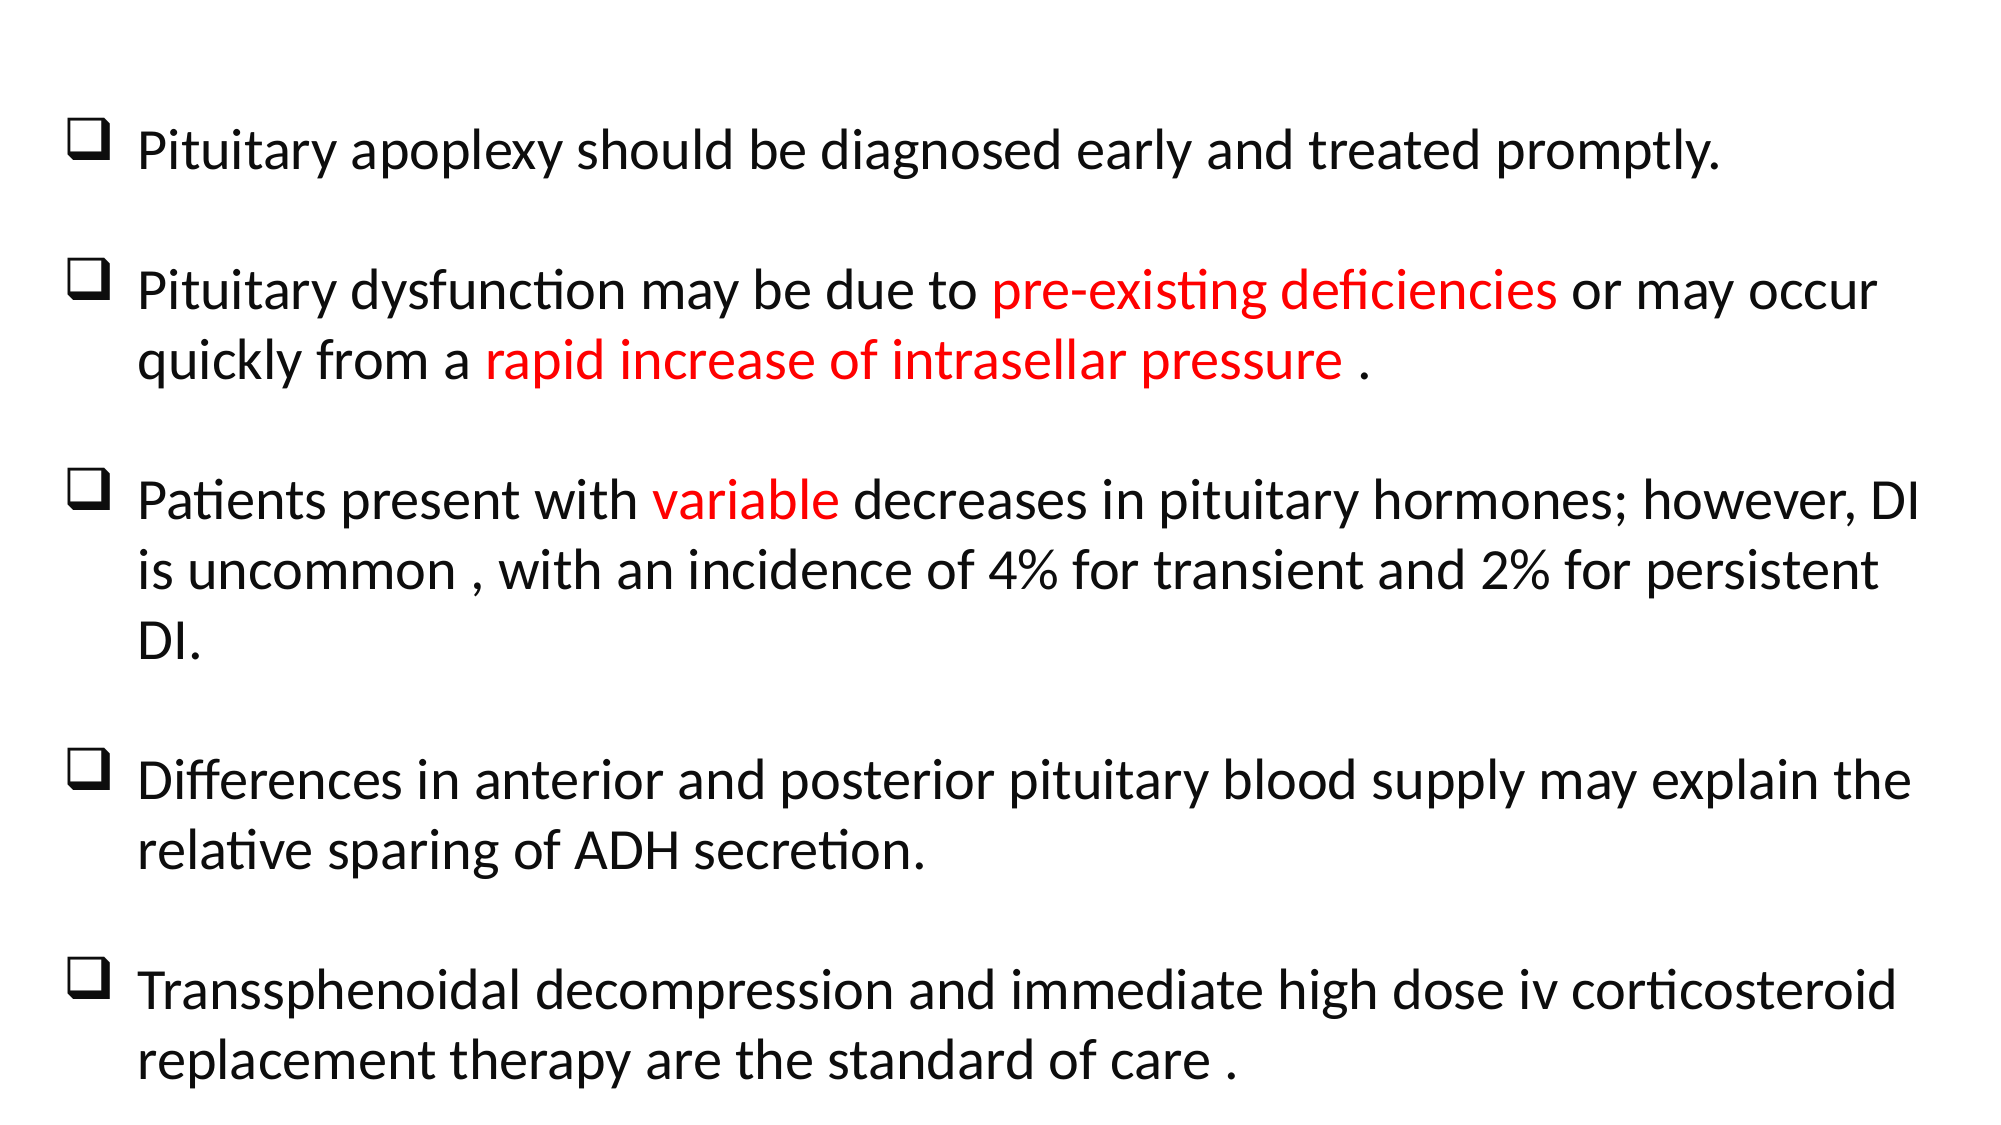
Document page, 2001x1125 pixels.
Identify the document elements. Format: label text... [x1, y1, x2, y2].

text_box Pituitary apoplexy should be diagnosed early and treated promptly. Pituitary dysfunction may be due to pre-existing deficiencies or may occur quickly from a rapid increase of intrasellar pressure . Patients present with variable decreases in pituitary hormones; however, DI is uncommon , with an incidence of 4% for transient and 2% for persistent DI. Differences in anterior and posterior pituitary blood supply may explain the relative sparing of ADH secretion. Transsphenoidal decompression and immediate high dose iv corticosteroid replacement therapy are the standard of care . [48, 0, 1966, 1125]
